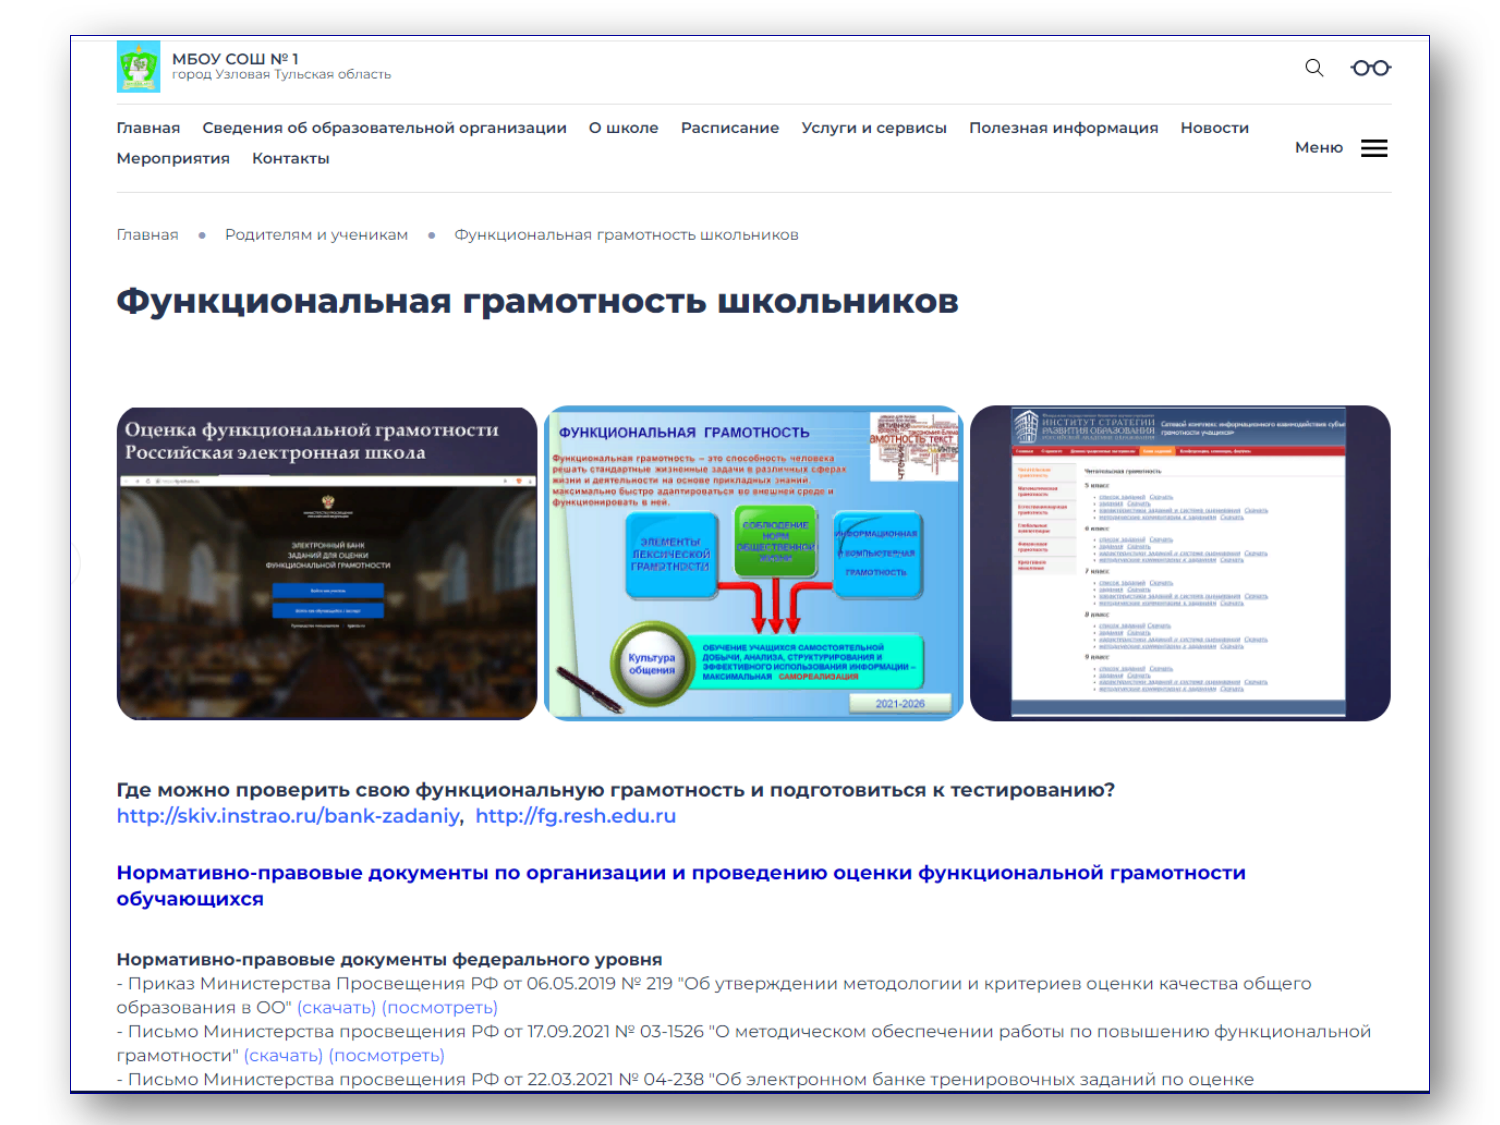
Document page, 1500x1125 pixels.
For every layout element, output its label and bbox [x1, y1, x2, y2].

list [70, 34, 1430, 1095]
